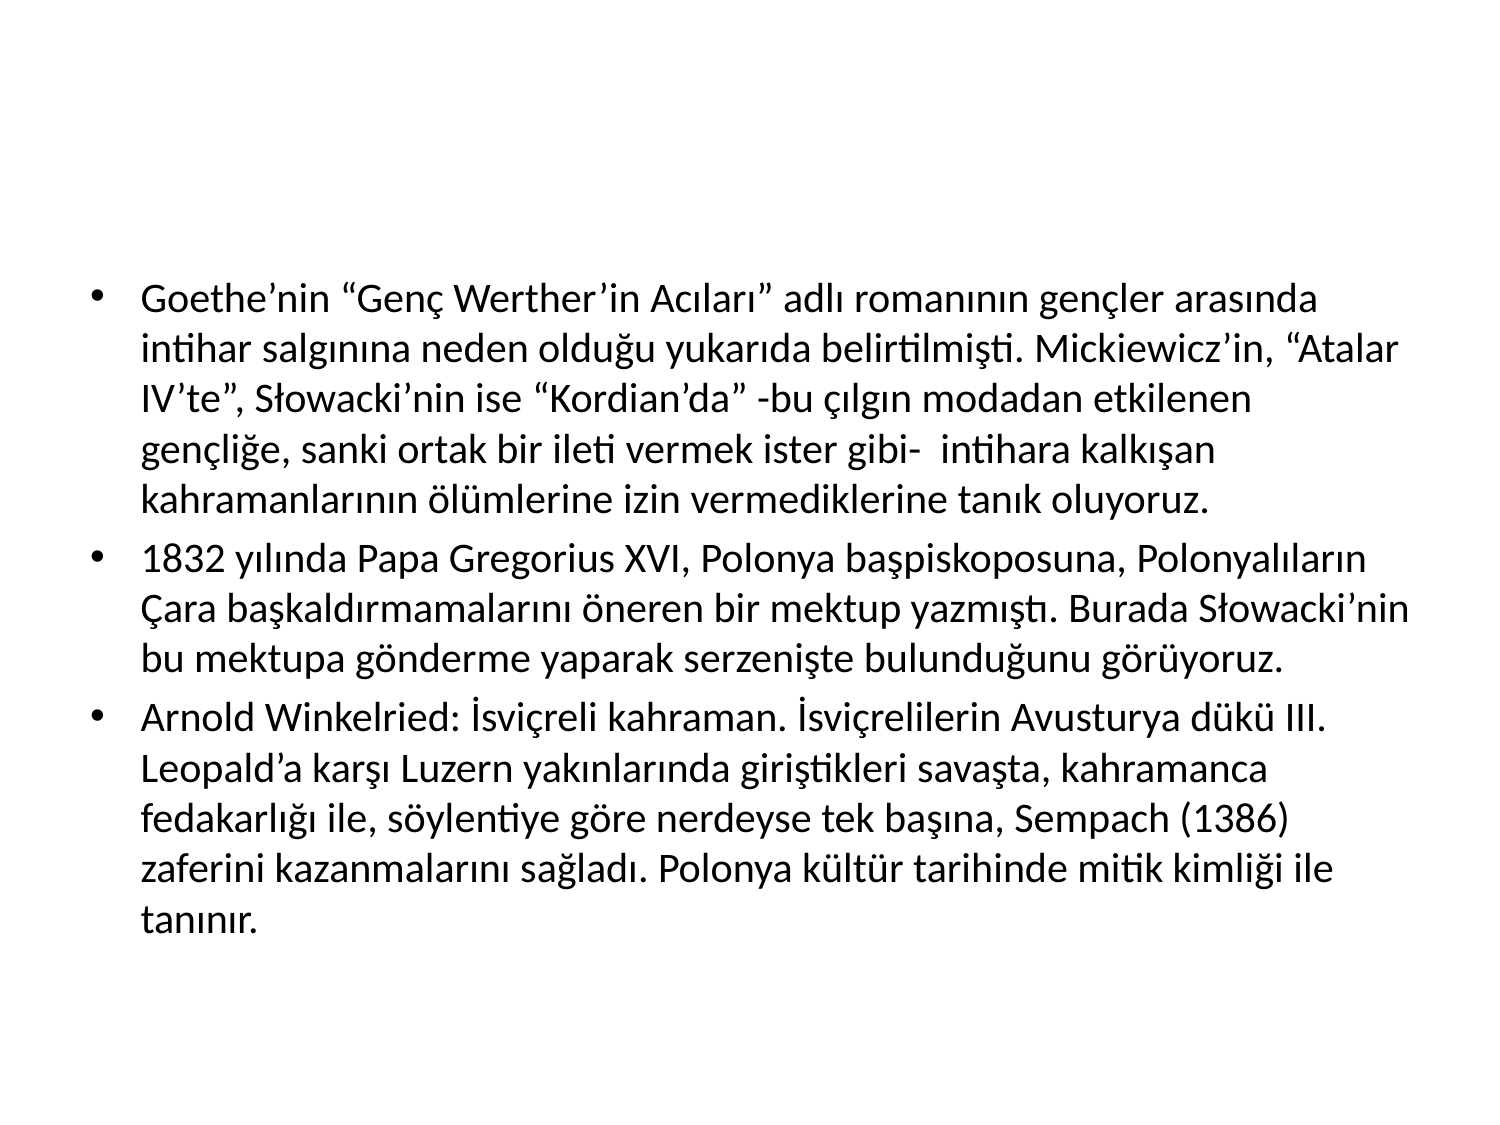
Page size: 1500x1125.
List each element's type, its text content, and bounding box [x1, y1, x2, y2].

list Goethe’nin “Genç Werther’in Acıları” adlı romanının gençler arasında intihar salgınına neden olduğu yukarıda belirtilmişti. Mickiewicz’in, “Atalar IV’te”, Słowacki’nin ise “Kordian’da” -bu çılgın modadan etkilenen gençliğe, sanki ortak bir ileti vermek ister gibi- intihara kalkışan kahramanlarının ölümlerine izin vermediklerine tanık oluyoruz. 1832 yılında Papa Gregorius XVI, Polonya başpiskoposuna, Polonyalıların Çara başkaldırmamalarını öneren bir mektup yazmıştı. Burada Słowacki’nin bu mektupa gönderme yaparak serzenişte bulunduğunu görüyoruz. Arnold Winkelried: İsviçreli kahraman. İsviçrelilerin Avusturya dükü III. Leopald’a karşı Luzern yakınlarında giriştikleri savaşta, kahramanca fedakarlığı ile, söylentiye göre nerdeyse tek başına, Sempach (1386) zaferini kazanmalarını sağladı. Polonya kültür tarihinde mitik kimliği ile tanınır. [75, 262, 1425, 1005]
